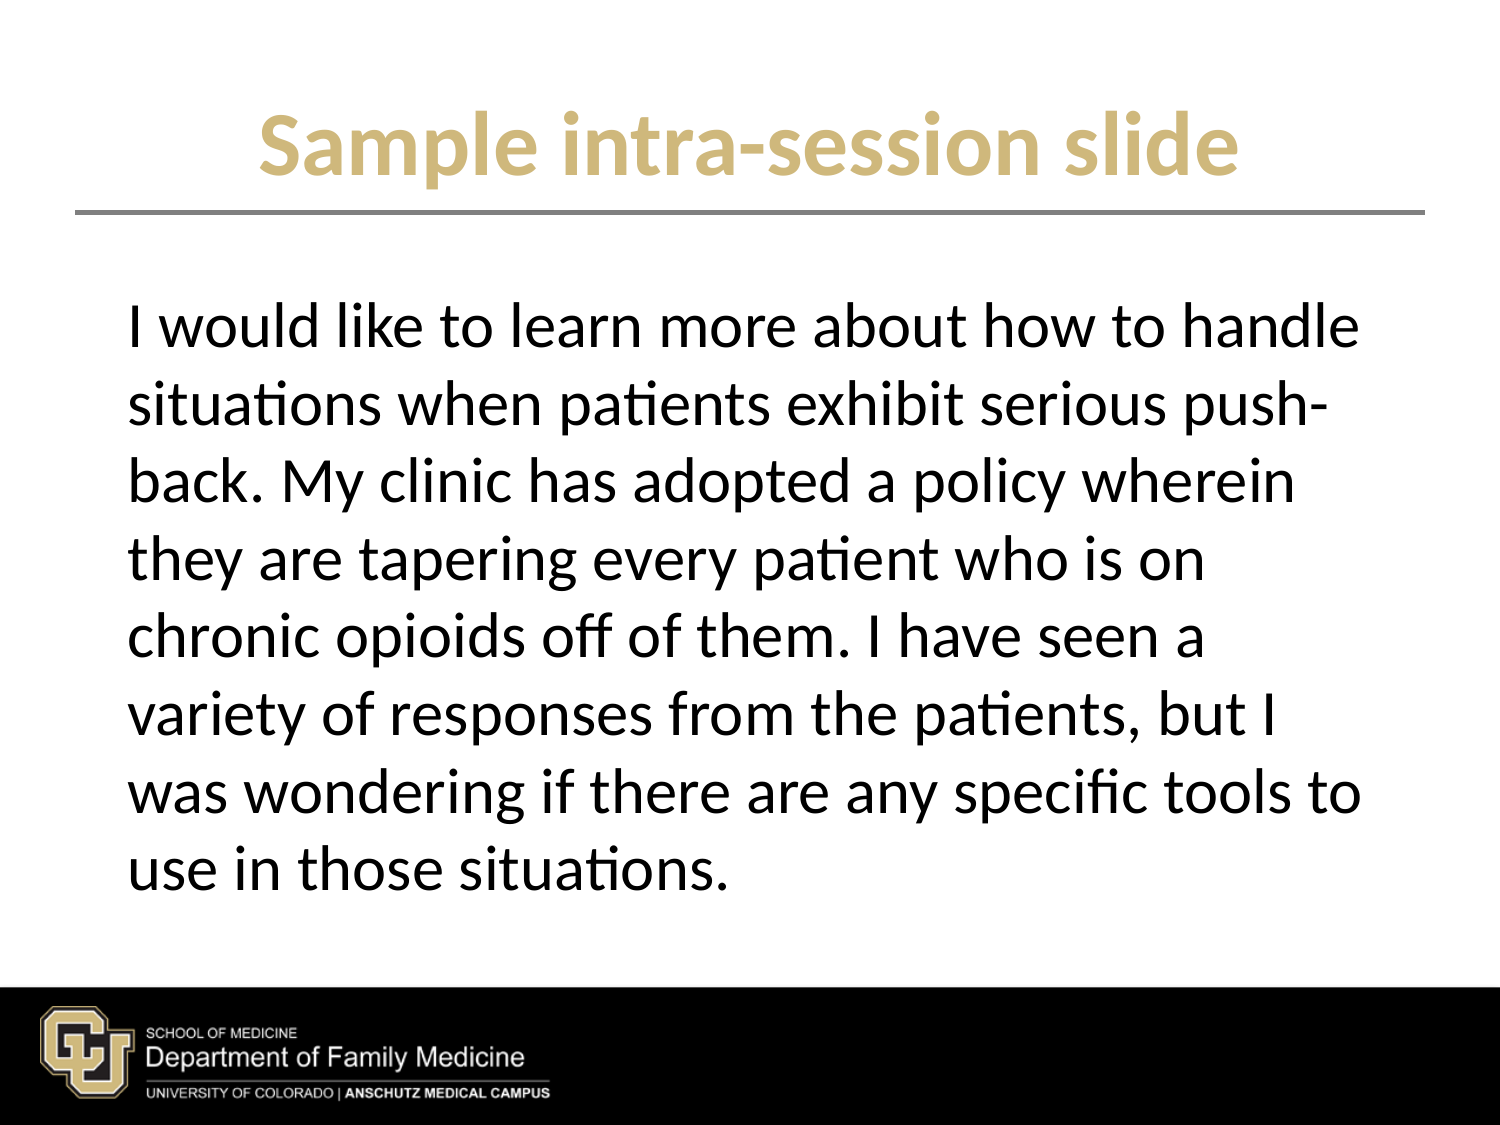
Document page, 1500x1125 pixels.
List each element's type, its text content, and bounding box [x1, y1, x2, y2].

list I would like to learn more about how to handle situations when patients exhibit serious push-back. My clinic has adopted a policy wherein they are tapering every patient who is on chronic opioids off of them. I have seen a variety of responses from the patients, but I was wondering if there are any specific tools to use in those situations. [112, 275, 1388, 913]
title Sample intra-session slide [75, 45, 1425, 233]
picture [40, 1006, 569, 1106]
